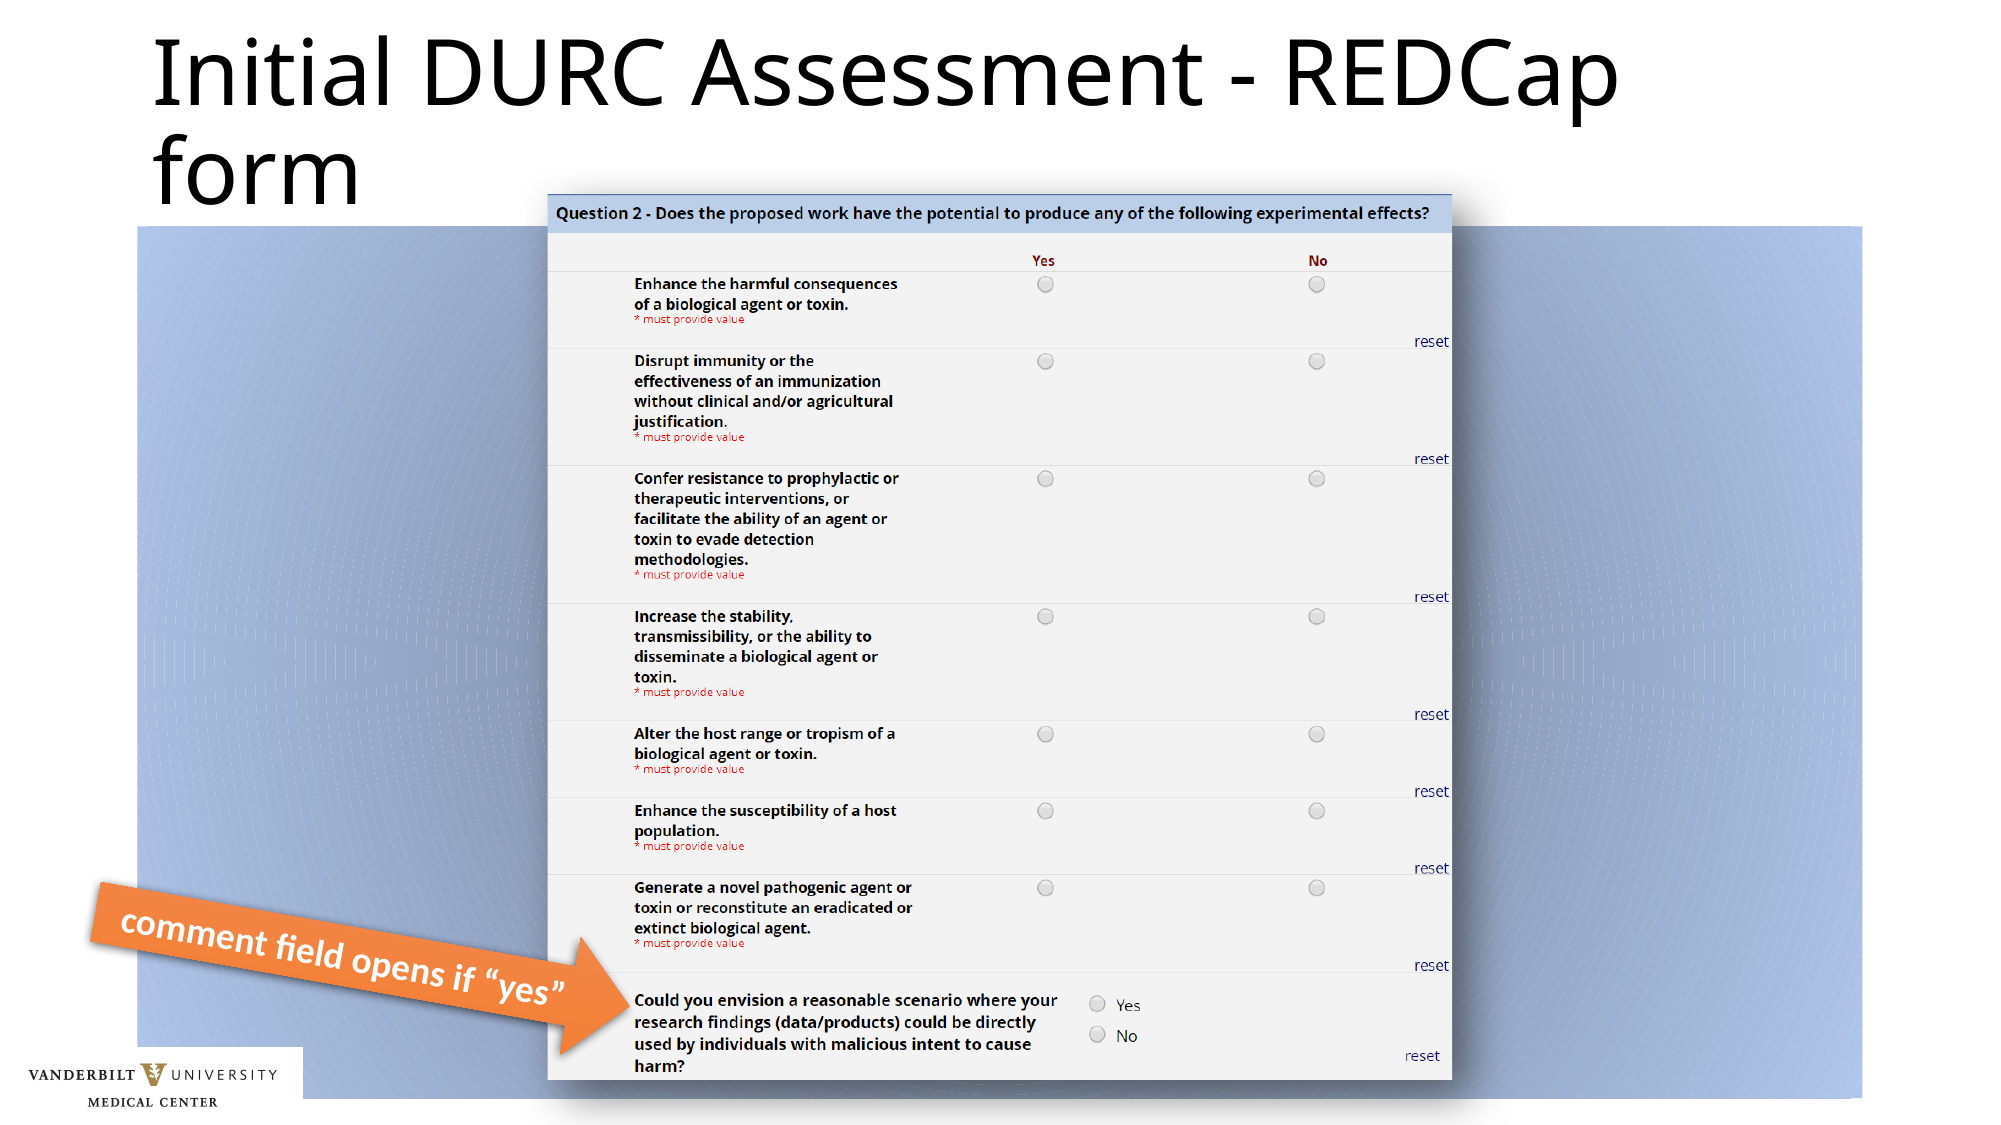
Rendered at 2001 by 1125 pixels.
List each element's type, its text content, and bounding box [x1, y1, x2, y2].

text_box [1494, 234, 1863, 1099]
picture [2, 1047, 303, 1123]
text_box comment field opens if “yes” [90, 882, 547, 1023]
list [547, 194, 1453, 1080]
title Initial DURC Assessment - REDCap form [137, 16, 1863, 234]
text_box [136, 961, 538, 1099]
text_box [136, 225, 531, 951]
